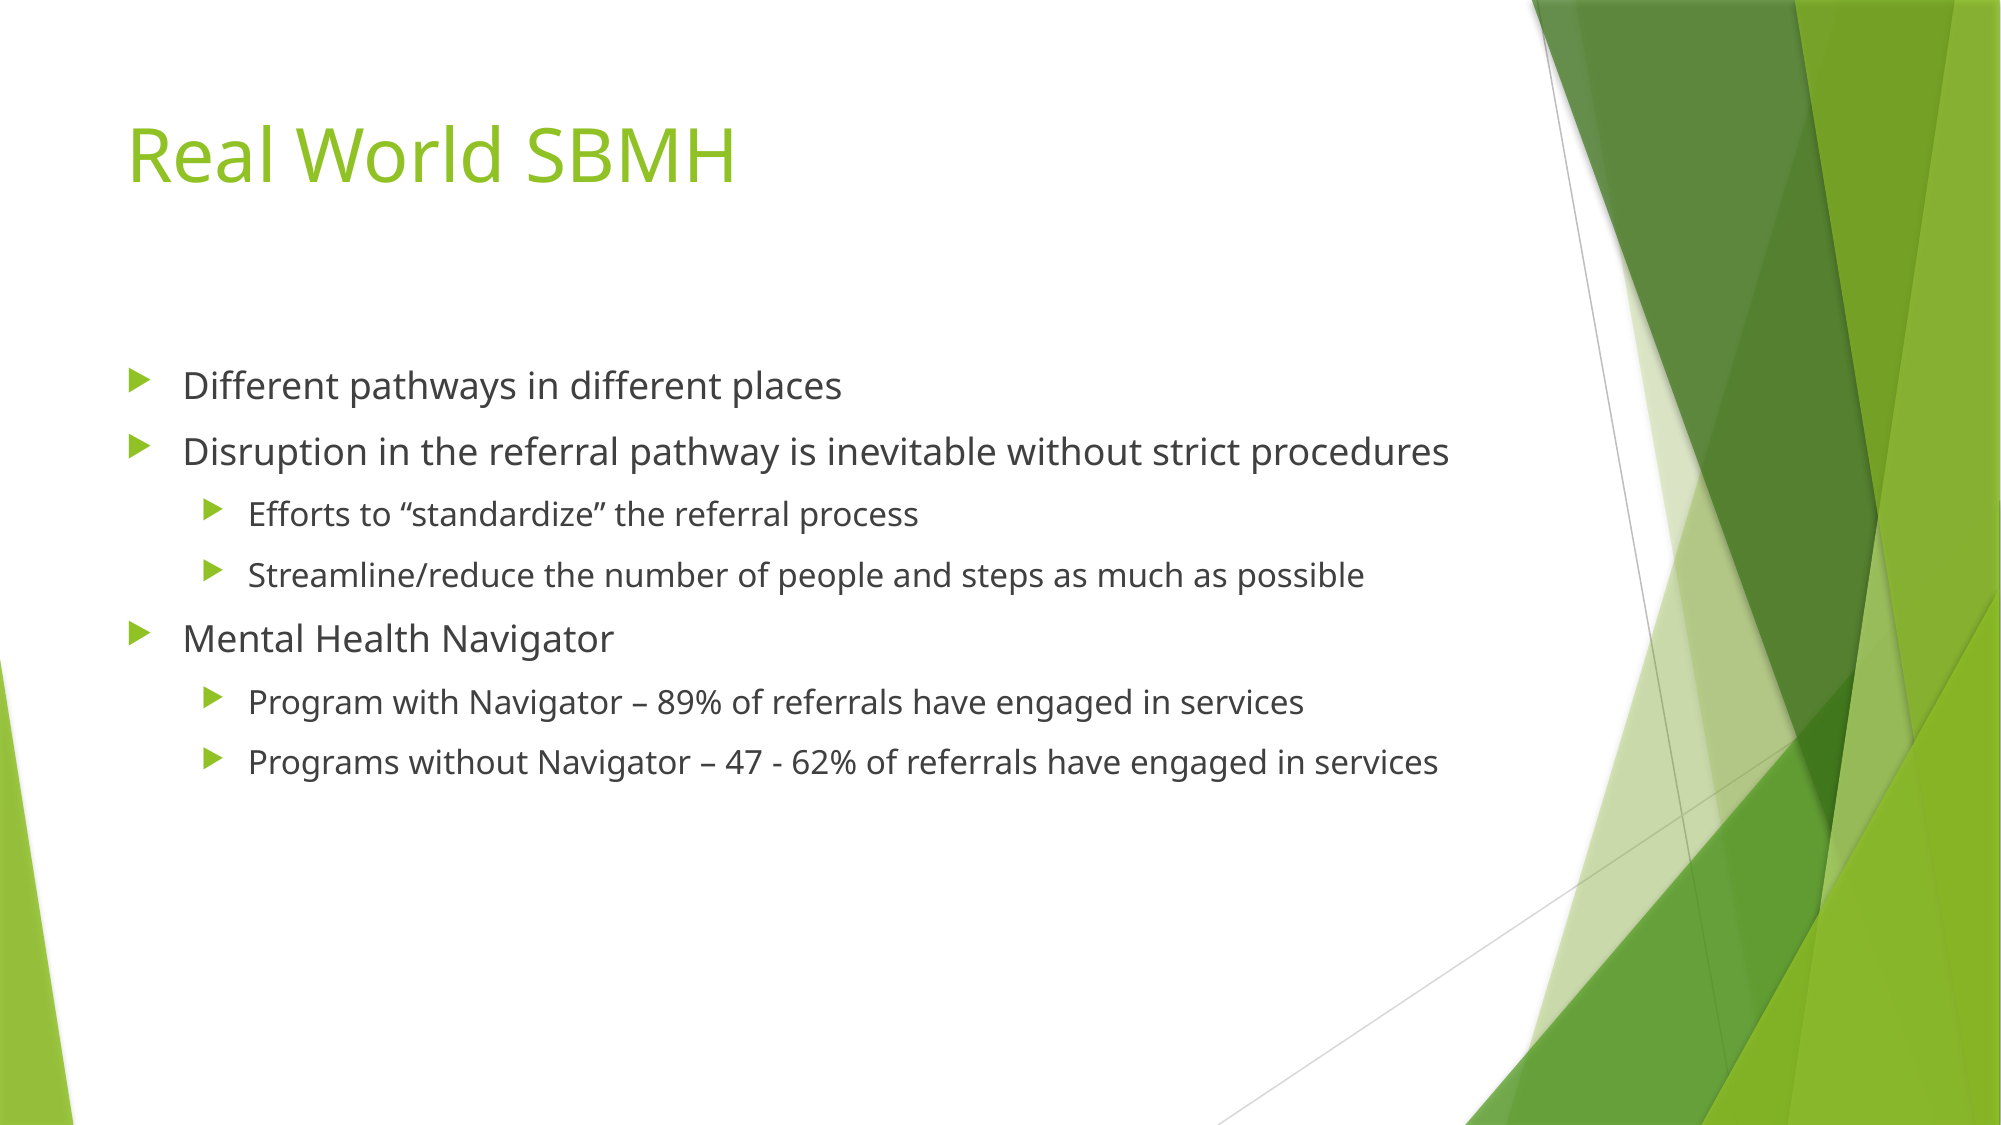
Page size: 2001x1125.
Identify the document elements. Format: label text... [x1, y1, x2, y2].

title Real World SBMH [111, 99, 1522, 317]
list Different pathways in different places Disruption in the referral pathway is inevitable without strict procedures Efforts to “standardize” the referral process Streamline/reduce the number of people and steps as much as possible Mental Health Navigator Program with Navigator – 89% of referrals have engaged in services Programs without Navigator – 47 - 62% of referrals have engaged in services [111, 354, 1522, 992]
